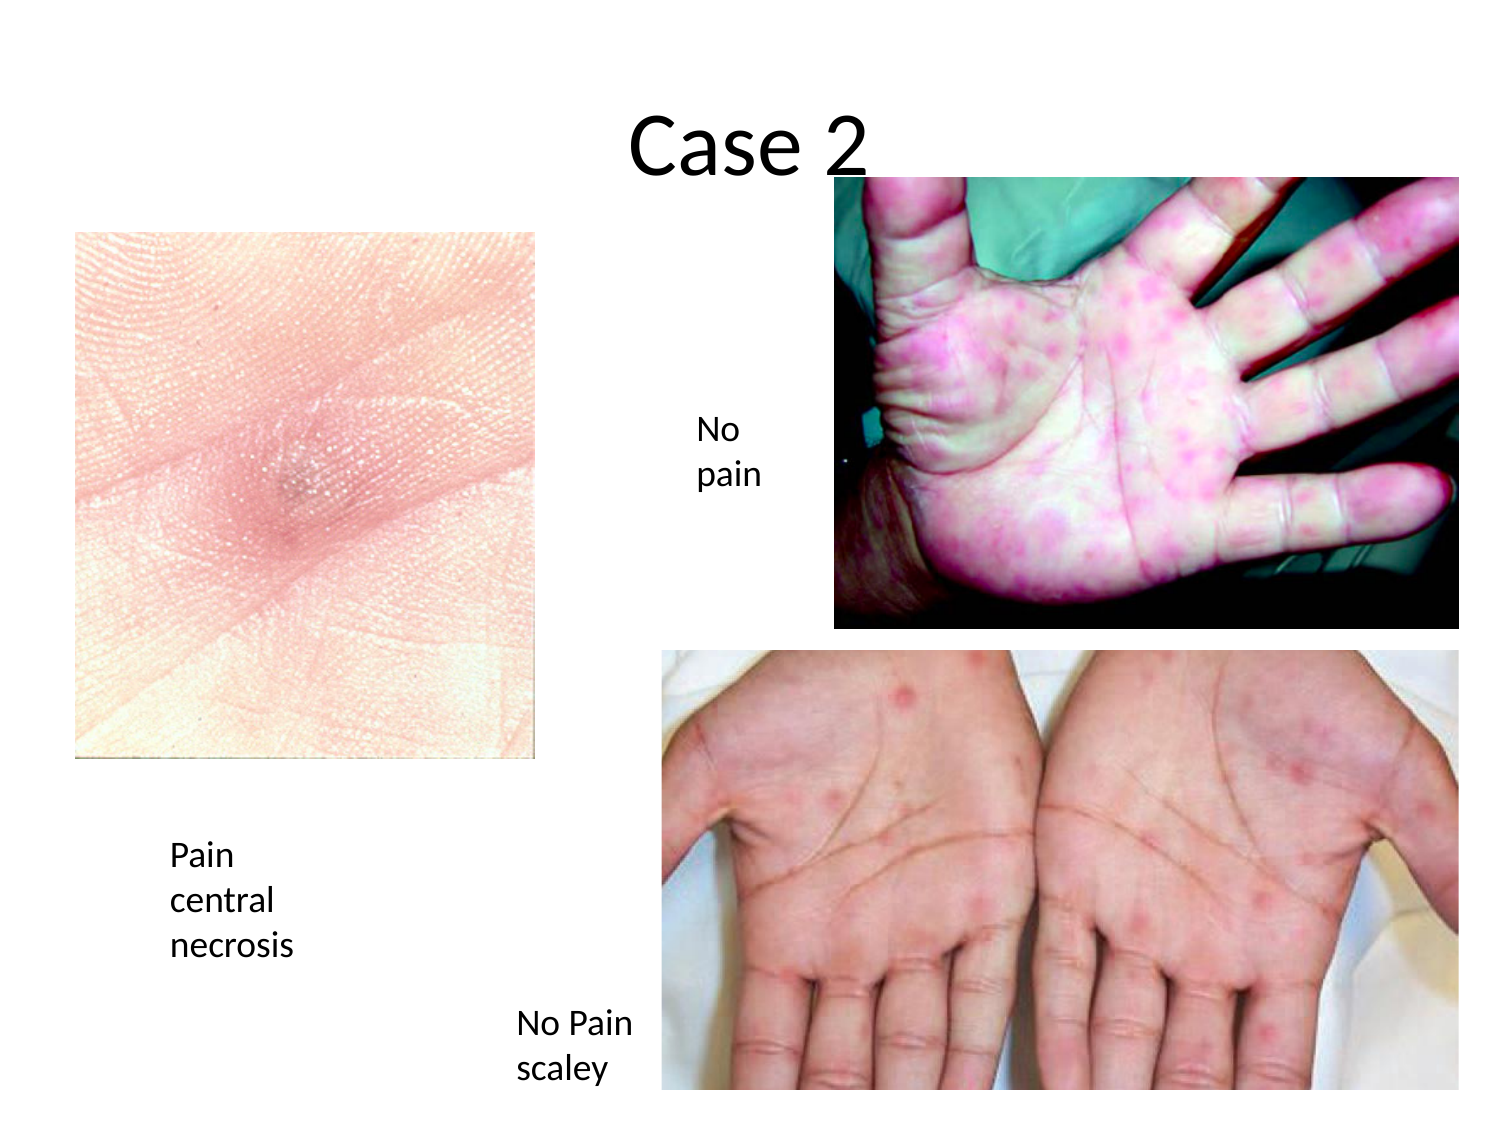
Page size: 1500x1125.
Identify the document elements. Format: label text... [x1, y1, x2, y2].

picture [834, 177, 1459, 629]
title Case 2 [75, 45, 1425, 233]
picture [74, 232, 535, 759]
text_box Pain central necrosis [154, 822, 335, 973]
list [661, 650, 1459, 1090]
text_box No Pain scaley [501, 990, 659, 1096]
text_box No pain [681, 396, 806, 502]
